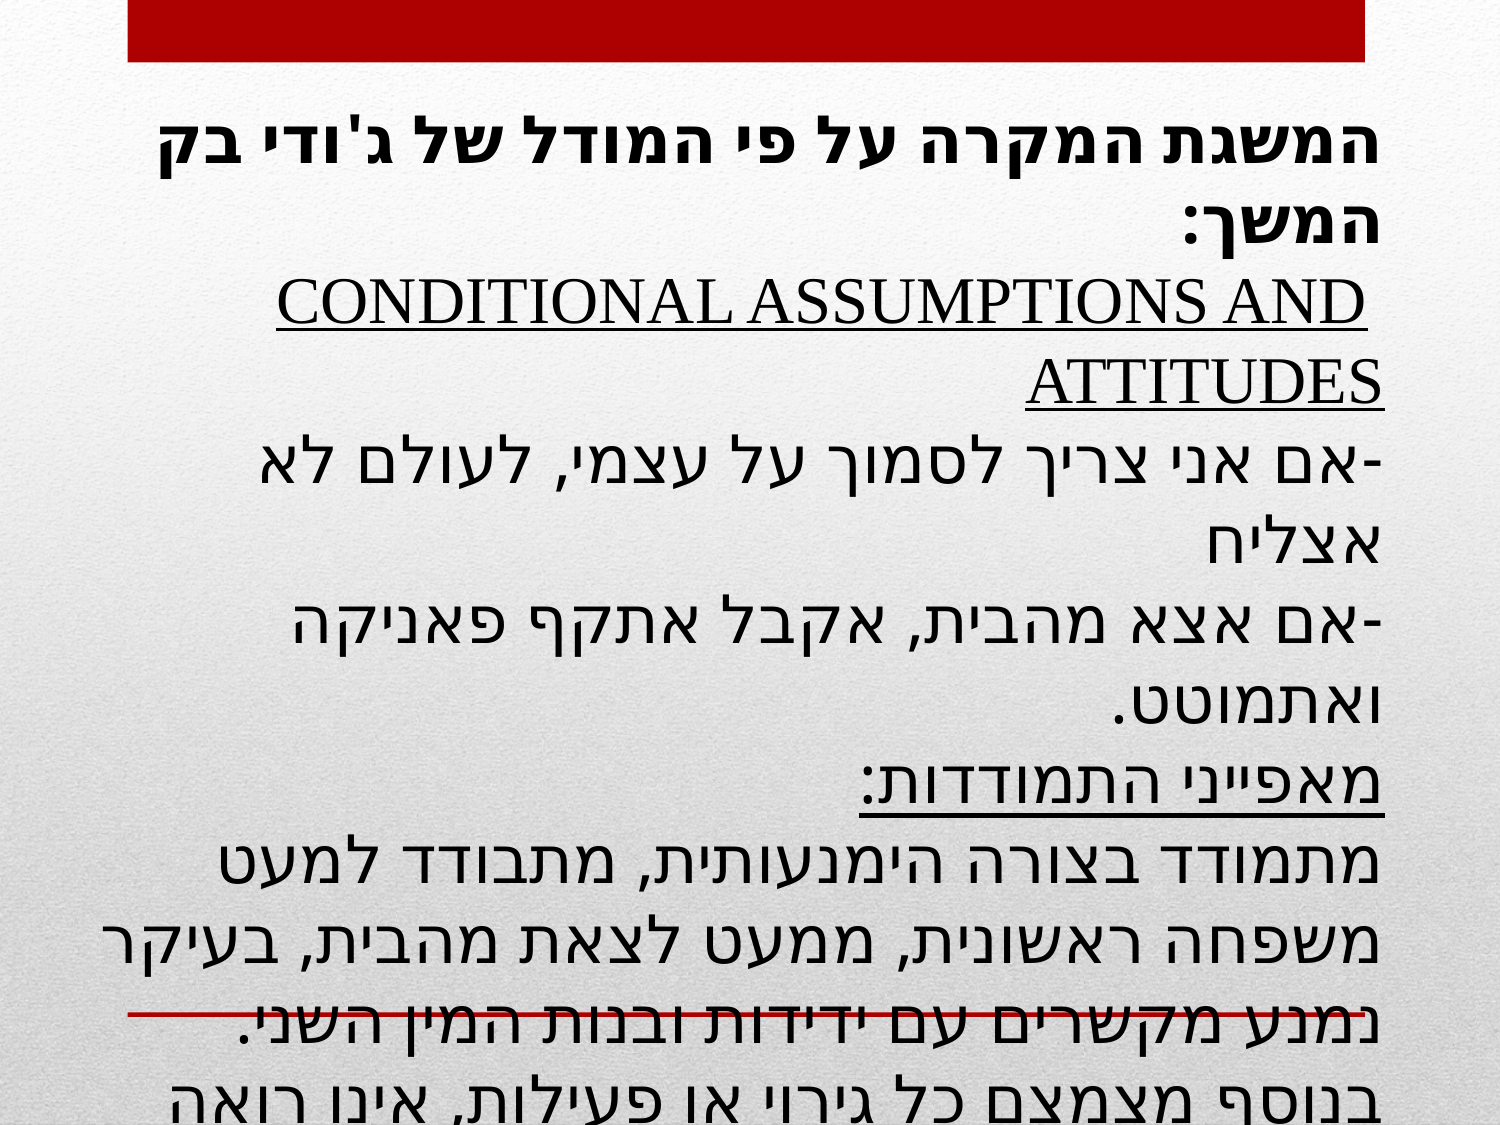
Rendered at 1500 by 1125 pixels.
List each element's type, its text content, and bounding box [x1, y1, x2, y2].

text_box המשגת המקרה על פי המודל של ג'ודי בק המשך: CONDITIONAL ASSUMPTIONS AND ATTITUDES -אם אני צריך לסמוך על עצמי, לעולם לא אצליח -אם אצא מהבית, אקבל אתקף פאניקה ואתמוטט. מאפייני התמודדות: מתמודד בצורה הימנעותית, מתבודד למעט משפחה ראשונית, ממעט לצאת מהבית, בעיקר נמנע מקשרים עם ידידות ובנות המין השני. בנוסף מצמצם כל גירוי או פעילות, אינו רואה טלויזיה, אינו קורא, משתדל להישאר במיטה או בספת הסלון שכוב, על מנת שלא תיווצר סיטואציה שתהווה טריגר להתקף. [53, 89, 1400, 1125]
